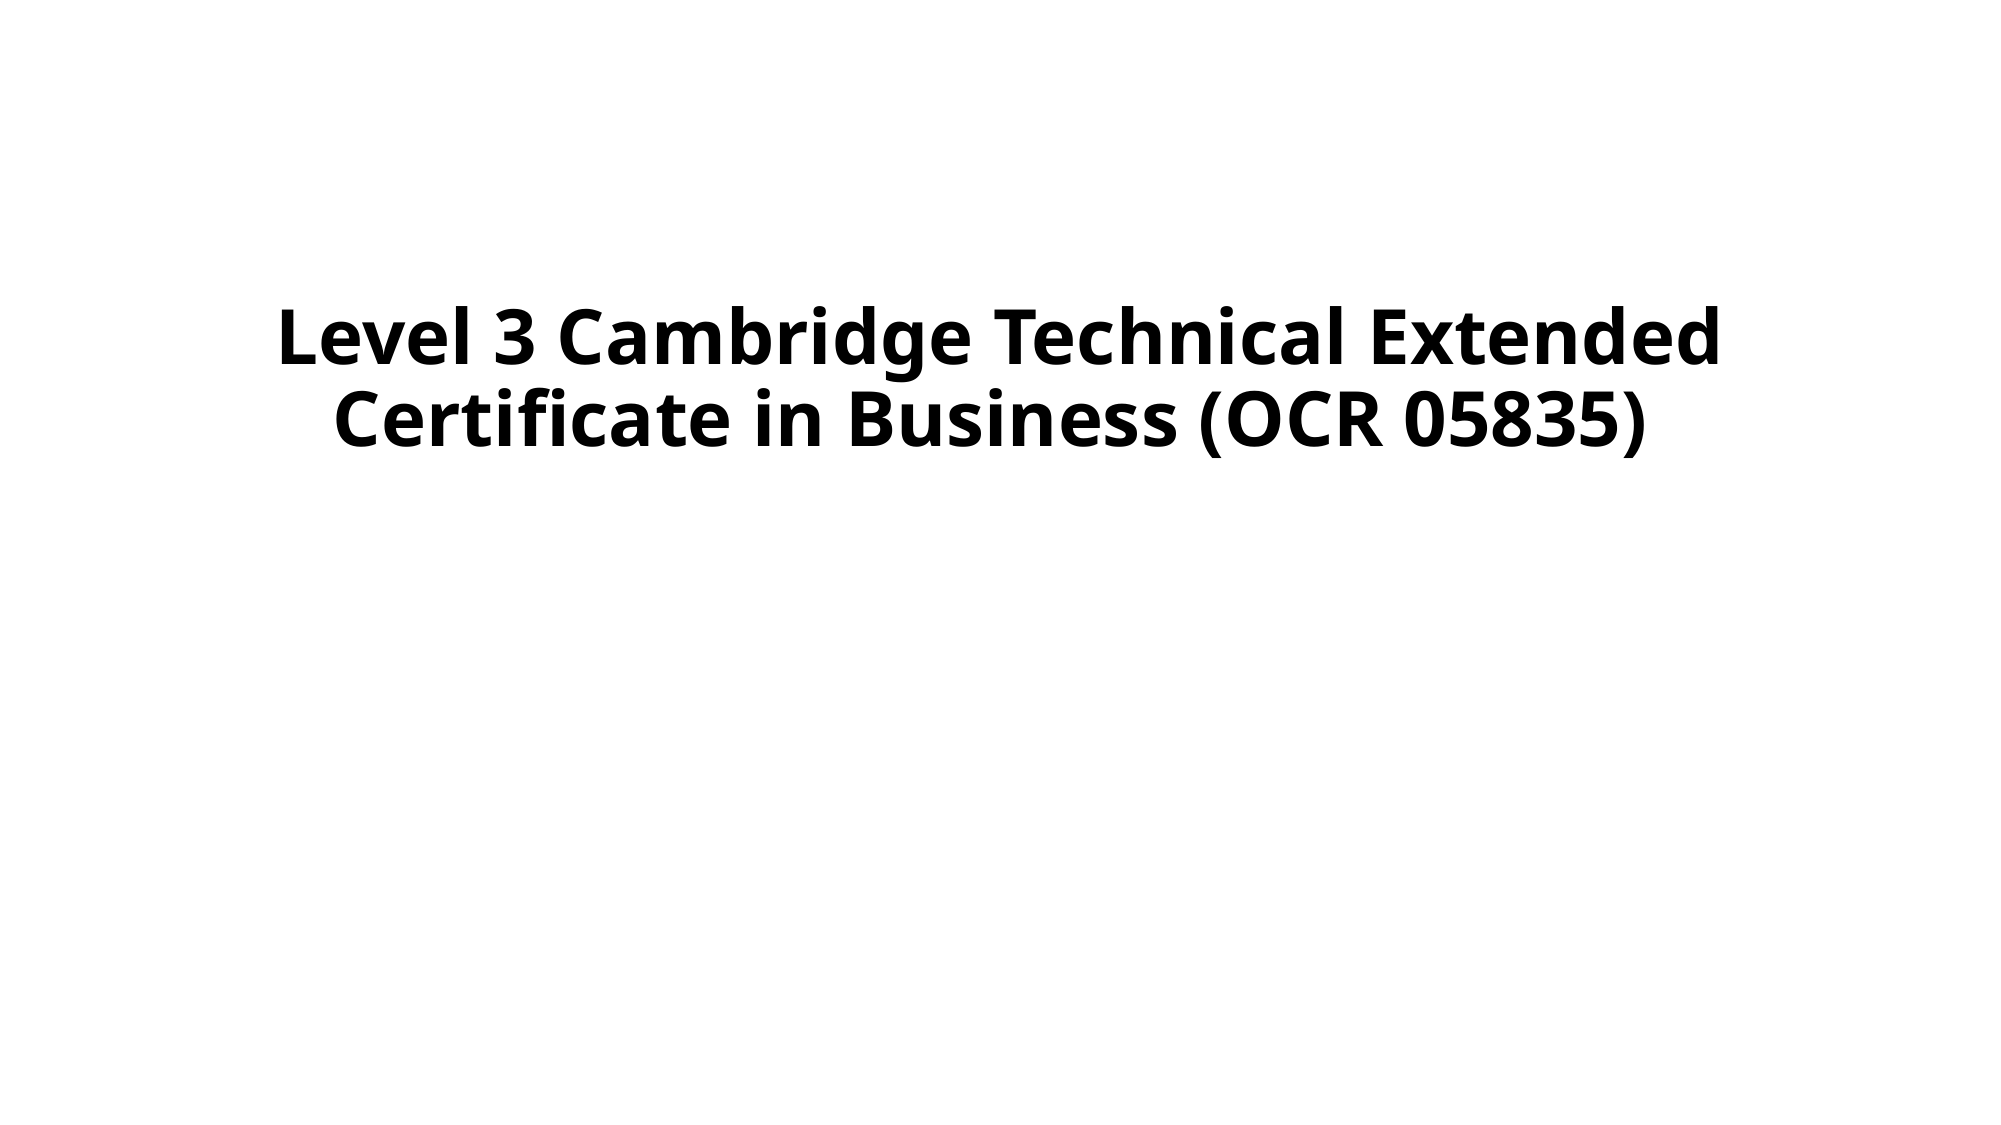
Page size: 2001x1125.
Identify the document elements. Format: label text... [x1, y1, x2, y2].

title Level 3 Cambridge Technical Extended Certificate in Business (OCR 05835) [249, 184, 1750, 471]
